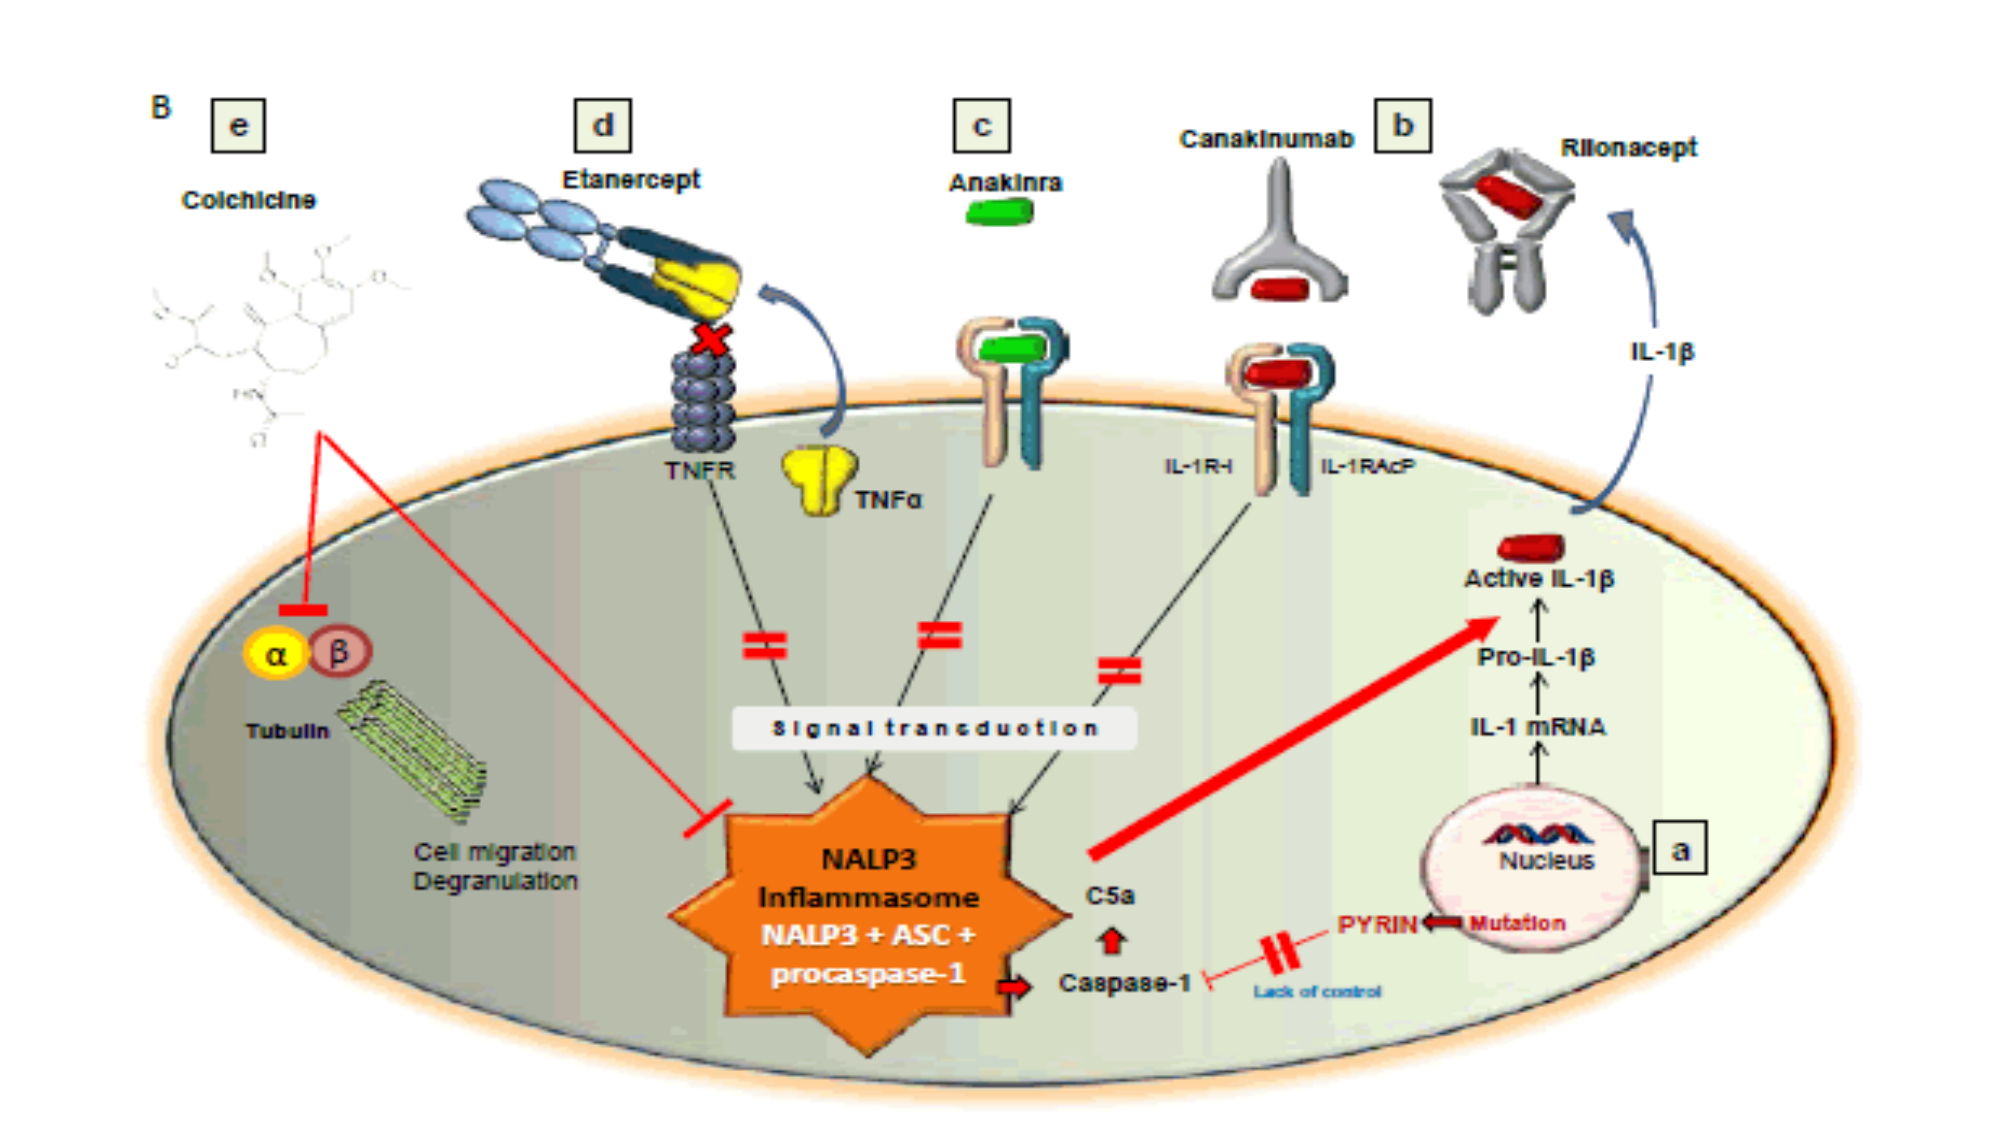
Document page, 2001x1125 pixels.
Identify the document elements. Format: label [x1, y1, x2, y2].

list [137, 59, 1863, 1125]
